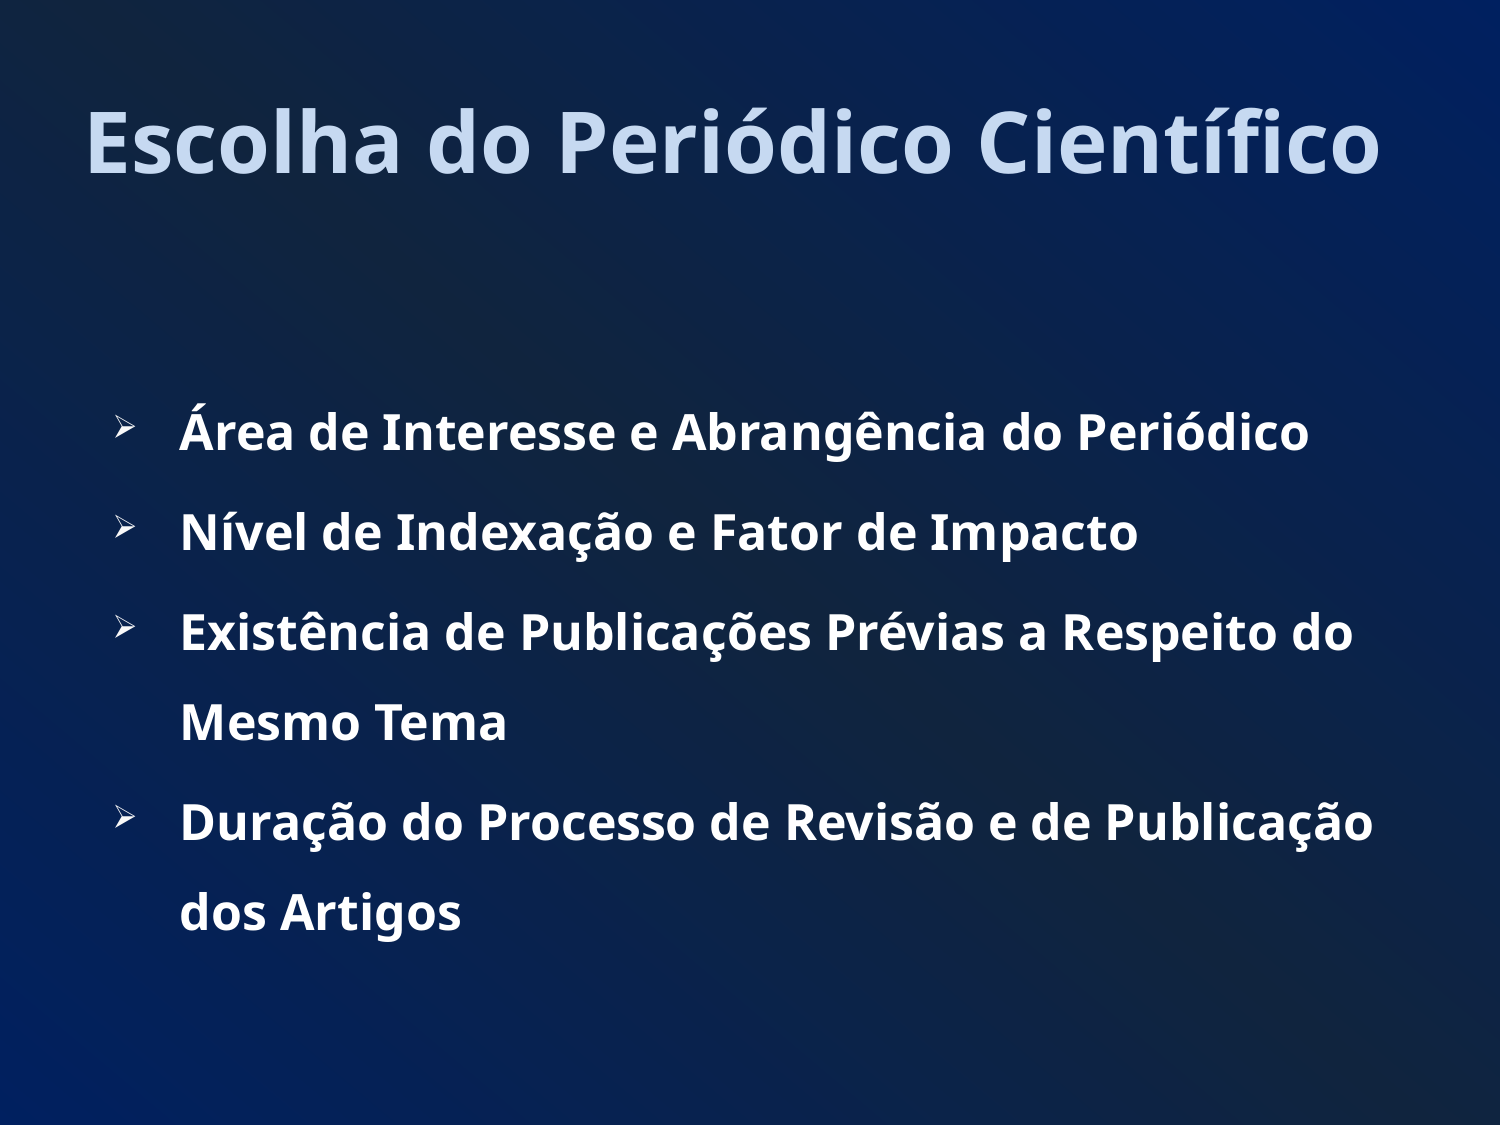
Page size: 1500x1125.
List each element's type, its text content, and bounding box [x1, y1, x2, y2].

title Escolha do Periódico Científico [64, 45, 1425, 233]
list Área de Interesse e Abrangência do Periódico Nível de Indexação e Fator de Impacto Existência de Publicações Prévias a Respeito do Mesmo Tema Duração do Processo de Revisão e de Publicação dos Artigos [74, 292, 1426, 1036]
